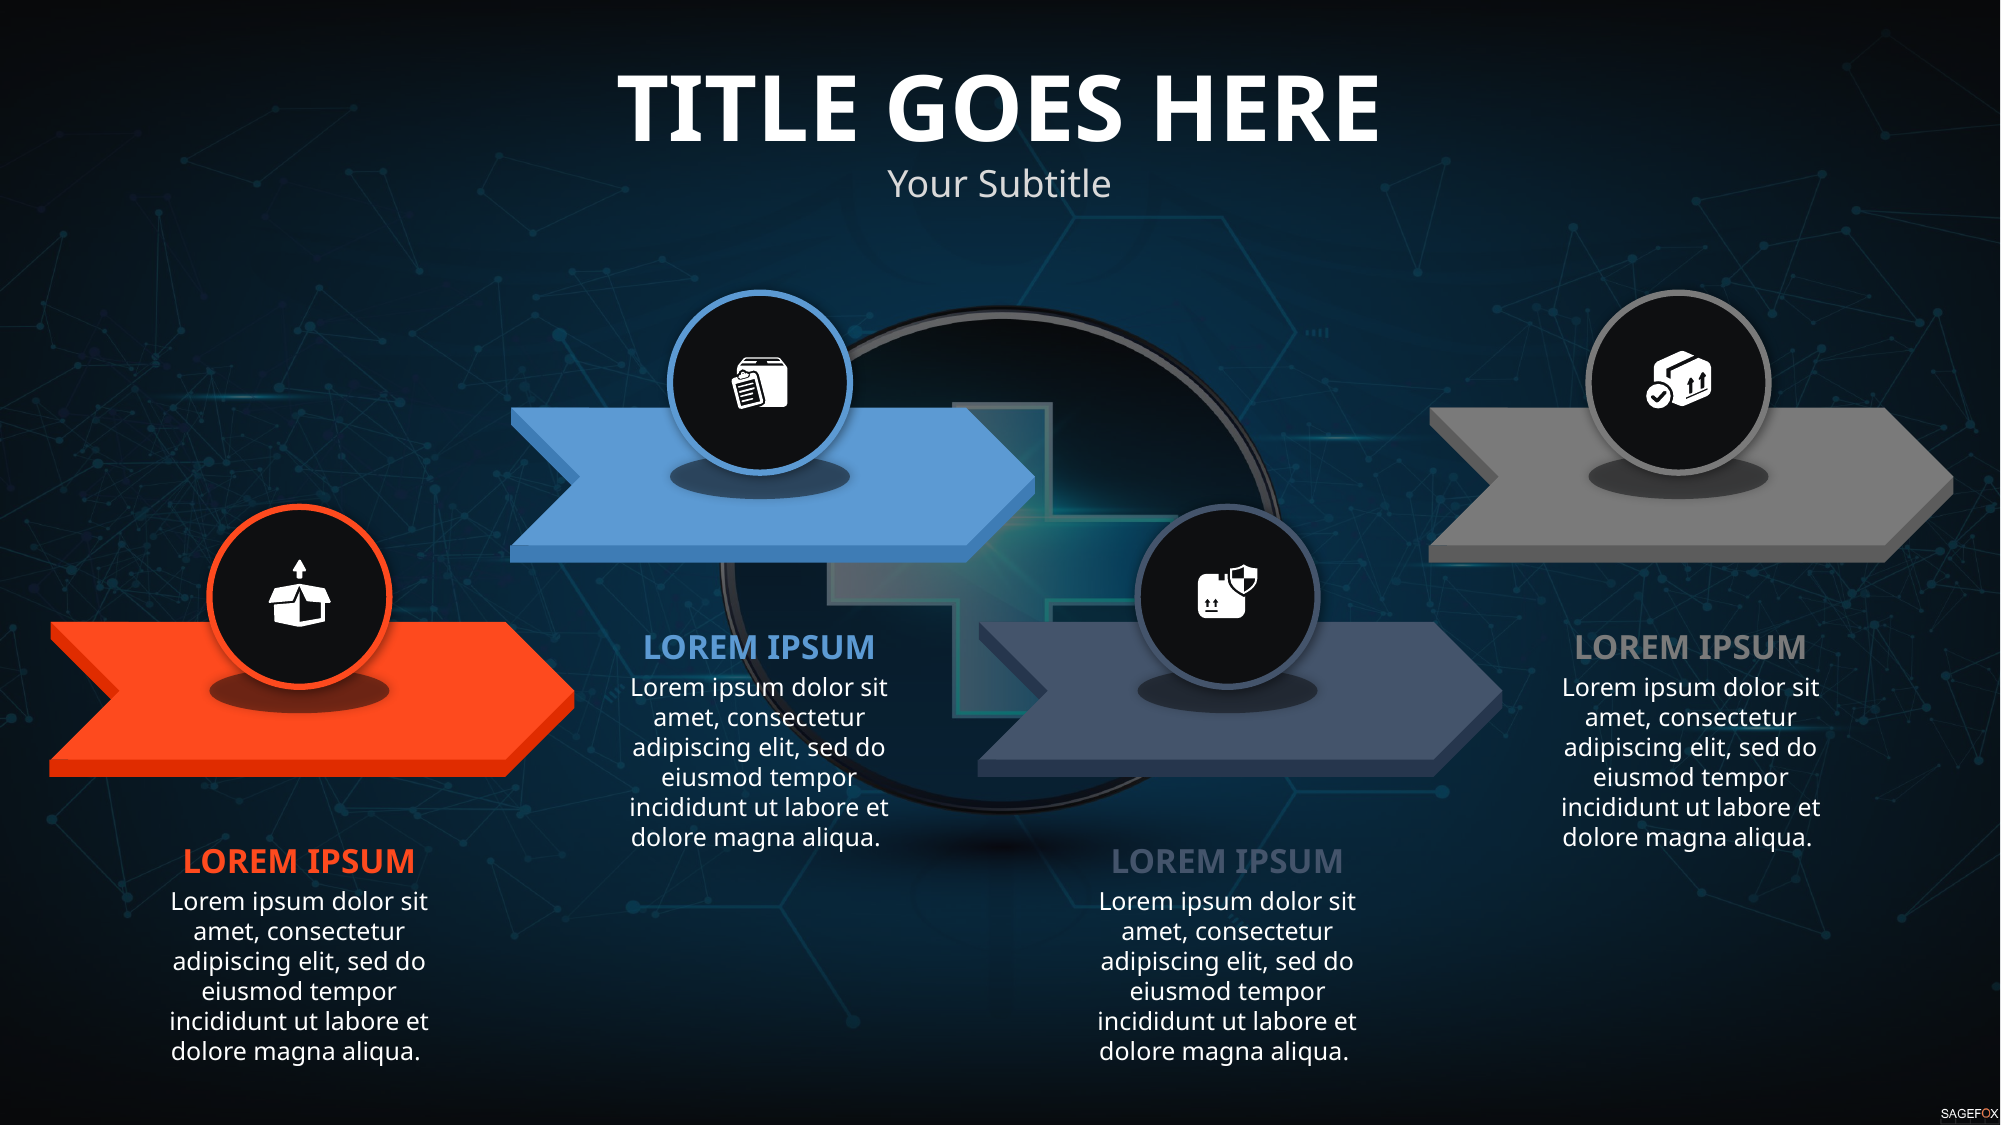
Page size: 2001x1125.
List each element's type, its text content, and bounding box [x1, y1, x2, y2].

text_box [1588, 292, 1769, 499]
text_box LOREM IPSUM Lorem ipsum dolor sit amet, consectetur adipiscing elit, sed do eiusmod tempor incididunt ut labore et dolore magna aliqua. [1055, 833, 1401, 1073]
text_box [977, 621, 1503, 777]
text_box LOREM IPSUM Lorem ipsum dolor sit amet, consectetur adipiscing elit, sed do eiusmod tempor incididunt ut labore et dolore magna aliqua. [126, 833, 472, 1073]
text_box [1428, 407, 1954, 563]
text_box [669, 292, 850, 499]
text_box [1137, 506, 1318, 714]
text_box LOREM IPSUM Lorem ipsum dolor sit amet, consectetur adipiscing elit, sed do eiusmod tempor incididunt ut labore et dolore magna aliqua. [586, 619, 932, 859]
text_box TITLE GOES HERE Your Subtitle [548, 42, 1452, 212]
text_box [509, 407, 1035, 563]
text_box LOREM IPSUM Lorem ipsum dolor sit amet, consectetur adipiscing elit, sed do eiusmod tempor incididunt ut labore et dolore magna aliqua. [1518, 618, 1864, 859]
picture [0, 0, 2001, 1125]
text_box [209, 506, 390, 714]
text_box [49, 621, 575, 777]
